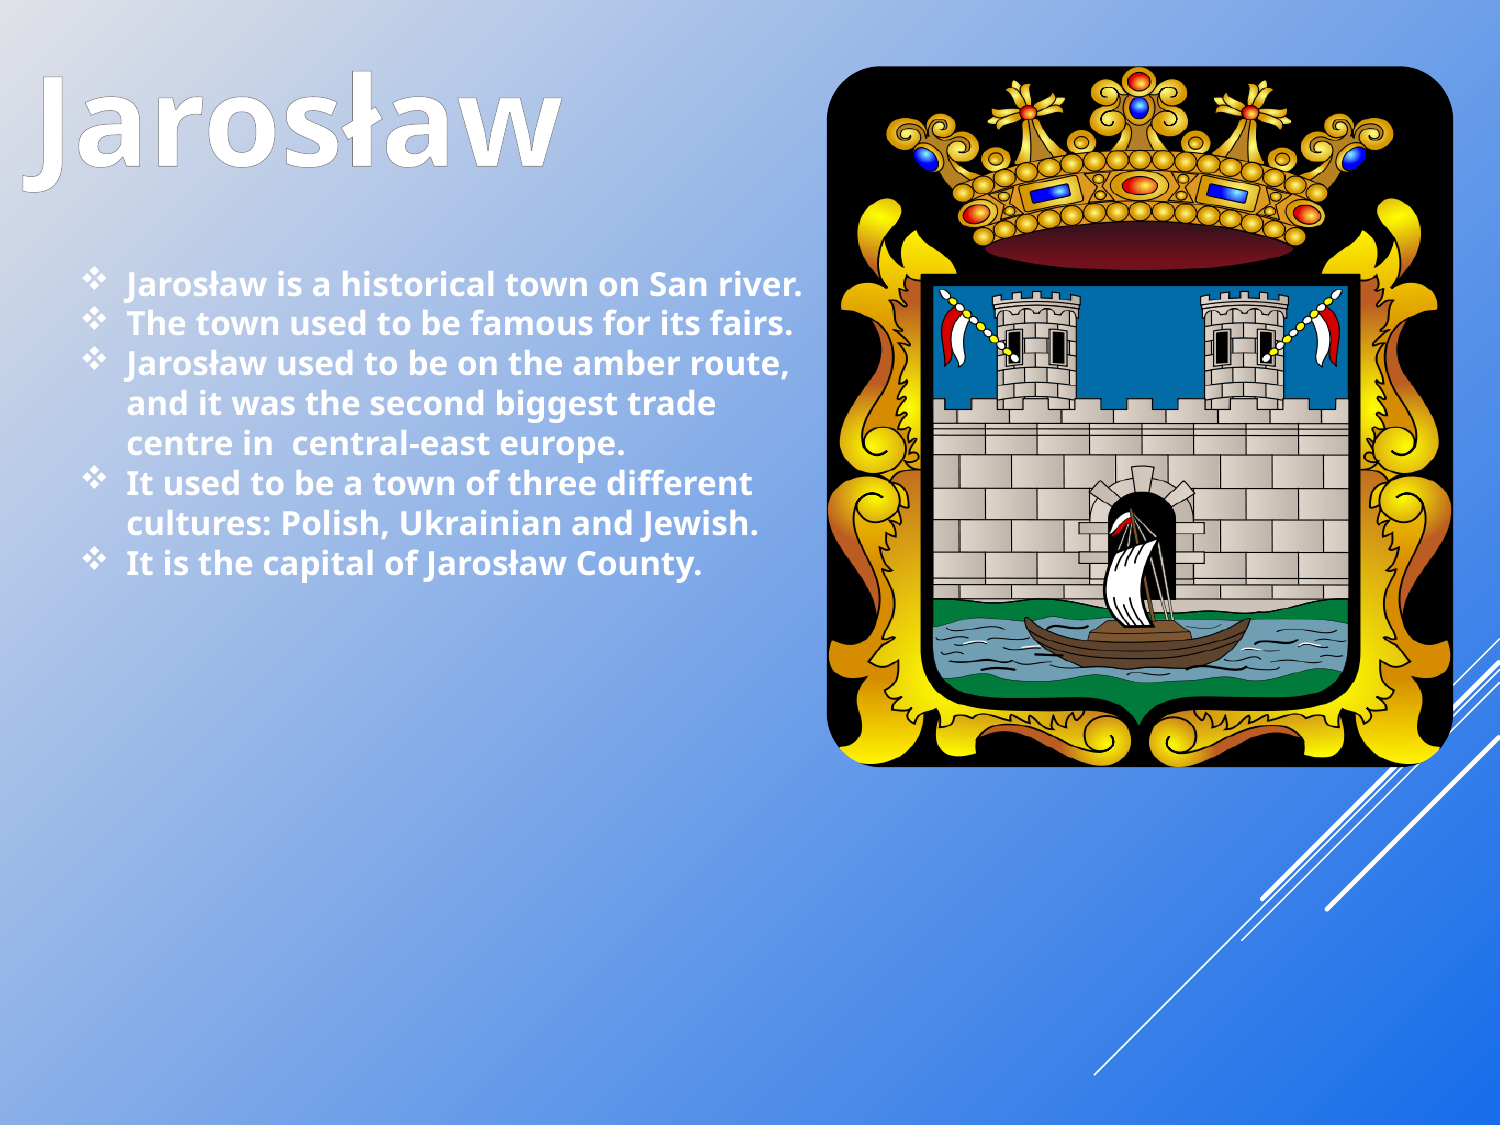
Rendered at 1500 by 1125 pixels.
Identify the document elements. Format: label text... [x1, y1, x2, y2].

text_box Jarosław [0, 33, 733, 199]
text_box Jarosław is a historical town on San river. The town used to be famous for its fairs. Jarosław used to be on the amber route, and it was the second biggest trade centre in central-east europe. It used to be a town of three different cultures: Polish, Ukrainian and Jewish. It is the capital of Jarosław County. [64, 255, 821, 590]
picture [826, 66, 1454, 768]
